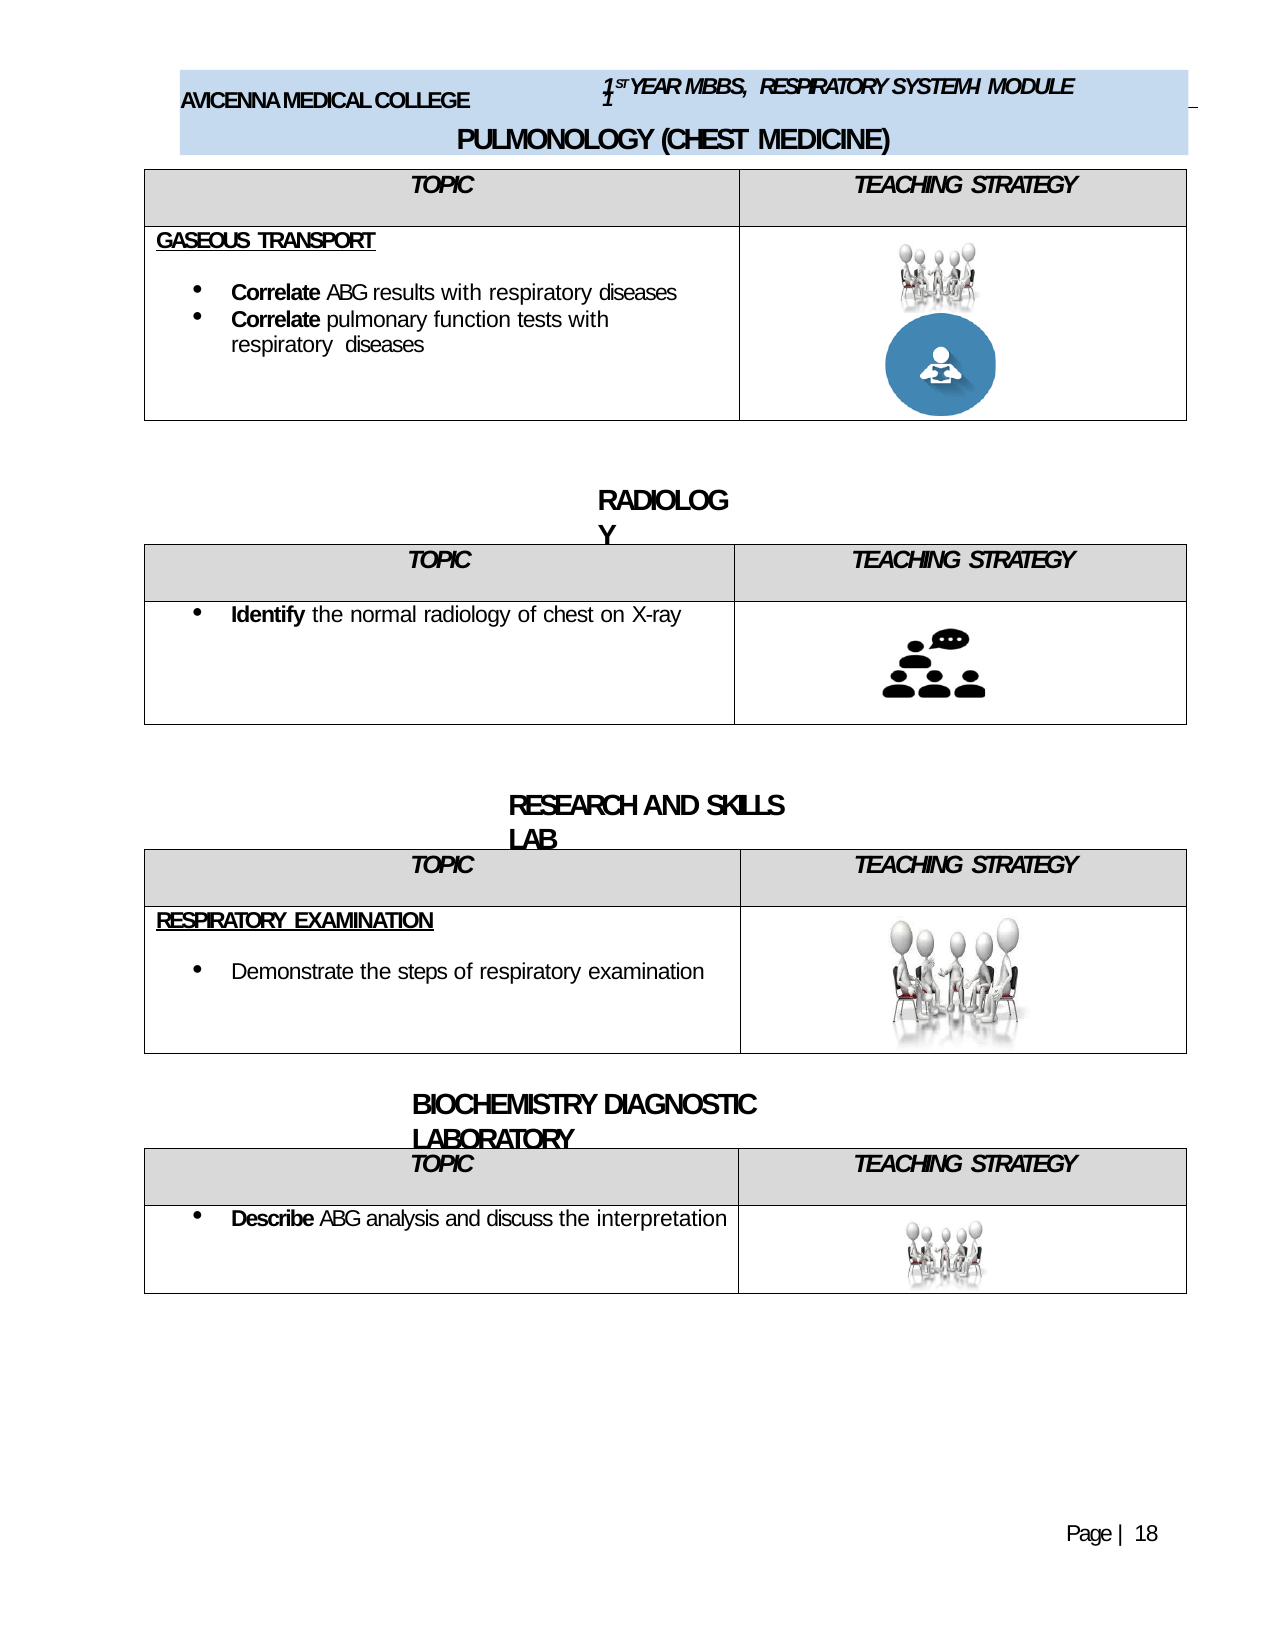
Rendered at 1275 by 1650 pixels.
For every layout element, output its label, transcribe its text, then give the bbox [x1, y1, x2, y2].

table_header TOPIC [145, 545, 734, 601]
table_cell Describe ABG analysis and discuss the interpretation [145, 1206, 738, 1293]
text_box [882, 628, 986, 698]
table_header TOPIC [145, 850, 740, 906]
table_cell [739, 1206, 1186, 1293]
table_cell [740, 227, 1186, 420]
table_header TOPIC [145, 170, 739, 226]
table_cell [735, 602, 1186, 724]
text_box AVICENNA MEDICAL COLLEGE 1 PULMONOLOGY (CHEST MEDICINE) [179, 69, 1189, 156]
table_cell GASEOUS TRANSPORT Correlate ABG results with respiratory diseases Correlate pulmonary function tests with respiratory diseases [145, 227, 739, 420]
table_header TEACHING STRATEGY [735, 545, 1186, 601]
table_header TOPIC [145, 1149, 738, 1205]
text_box [887, 915, 1031, 1051]
text_box [885, 313, 996, 416]
table_cell [741, 907, 1186, 1053]
text_box 1ST YEAR MBBS, RESPIRATORY SYSTEM-I MODULE [600, 69, 1189, 100]
table_header TEACHING STRATEGY [740, 170, 1186, 226]
text_box [904, 1219, 989, 1292]
text_box BIOCHEMISTRY DIAGNOSTIC LABORATORY [409, 1082, 931, 1148]
text_box RADIOLOGY [595, 479, 746, 544]
text_box [897, 241, 982, 313]
table_cell RESPIRATORY EXAMINATION Demonstrate the steps of respiratory examination [145, 907, 740, 1053]
table_header TEACHING STRATEGY [739, 1149, 1186, 1205]
slide_number Page | 18 [1063, 1521, 1160, 1650]
text_box RESEARCH AND SKILLS LAB [506, 783, 835, 849]
table_header TEACHING STRATEGY [741, 850, 1186, 906]
table_cell Identify the normal radiology of chest on X-ray [145, 602, 734, 724]
